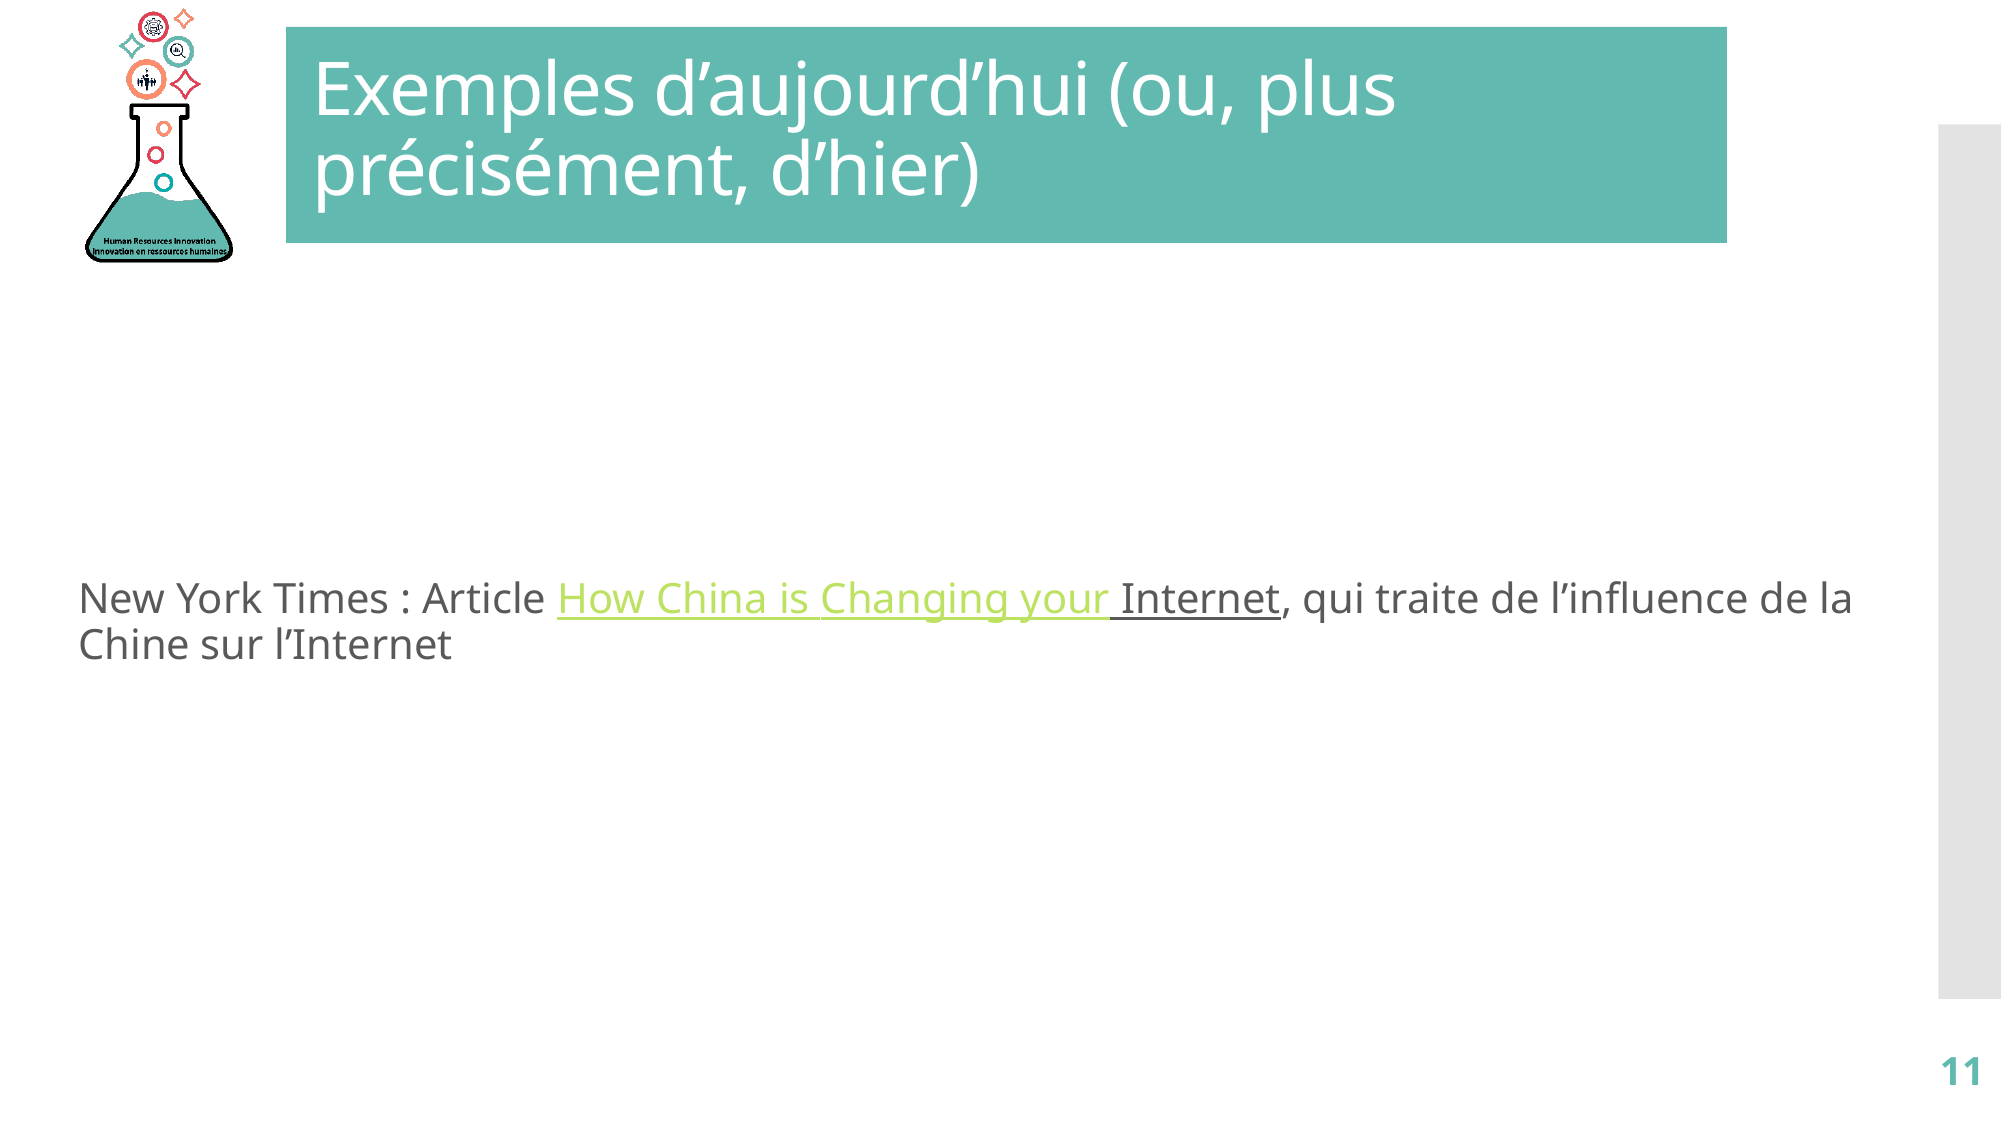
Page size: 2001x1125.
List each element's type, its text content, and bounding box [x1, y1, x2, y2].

slide_number 11 [1744, 1042, 1996, 1103]
picture [26, 5, 286, 265]
title Exemples d’aujourd’hui (ou, plus précisément, d’hier) [301, 45, 1685, 218]
list New York Times : Article How China is Changing your Internet, qui traite de l’influence de la Chine sur l’Internet [66, 259, 1898, 982]
